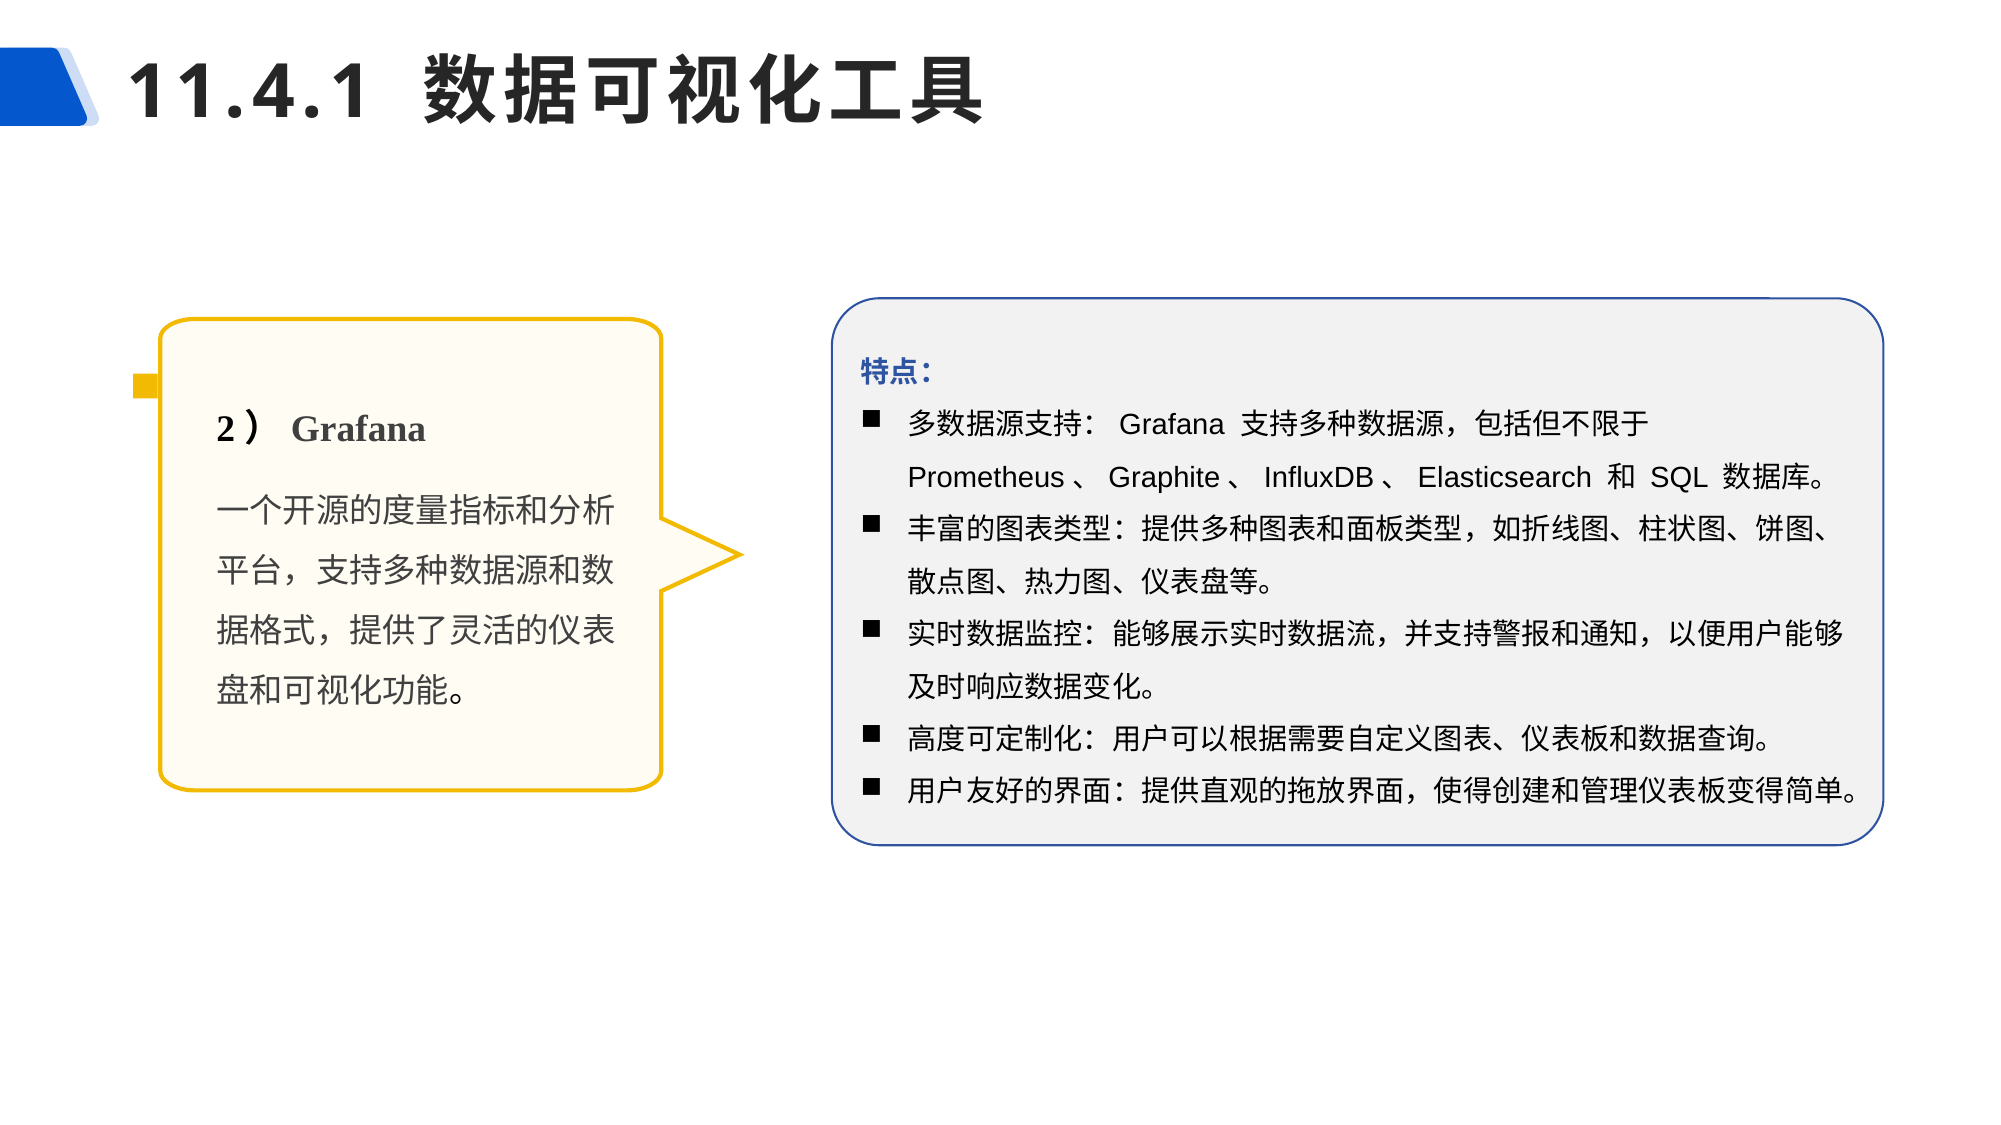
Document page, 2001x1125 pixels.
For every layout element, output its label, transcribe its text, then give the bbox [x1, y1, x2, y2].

title 11.4.1 数据可视化工具 [111, 12, 2000, 163]
text_box 特点： 多数据源支持：Grafana 支持多种数据源，包括但不限于 Prometheus、Graphite、InfluxDB、Elasticsearch 和 SQL 数据库。 丰富的图表类型：提供多种图表和面板类型，如折线图、柱状图、饼图、散点图、热力图、仪表盘等。 实时数据监控：能够展示实时数据流，并支持警报和通知，以便用户能够及时响应数据变化。 高度可定制化：用户可以根据需要自定义图表、仪表板和数据查询。 用户友好的界面：提供直观的拖放界面，使得创建和管理仪表板变得简单。 [830, 297, 1885, 847]
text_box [132, 318, 741, 834]
